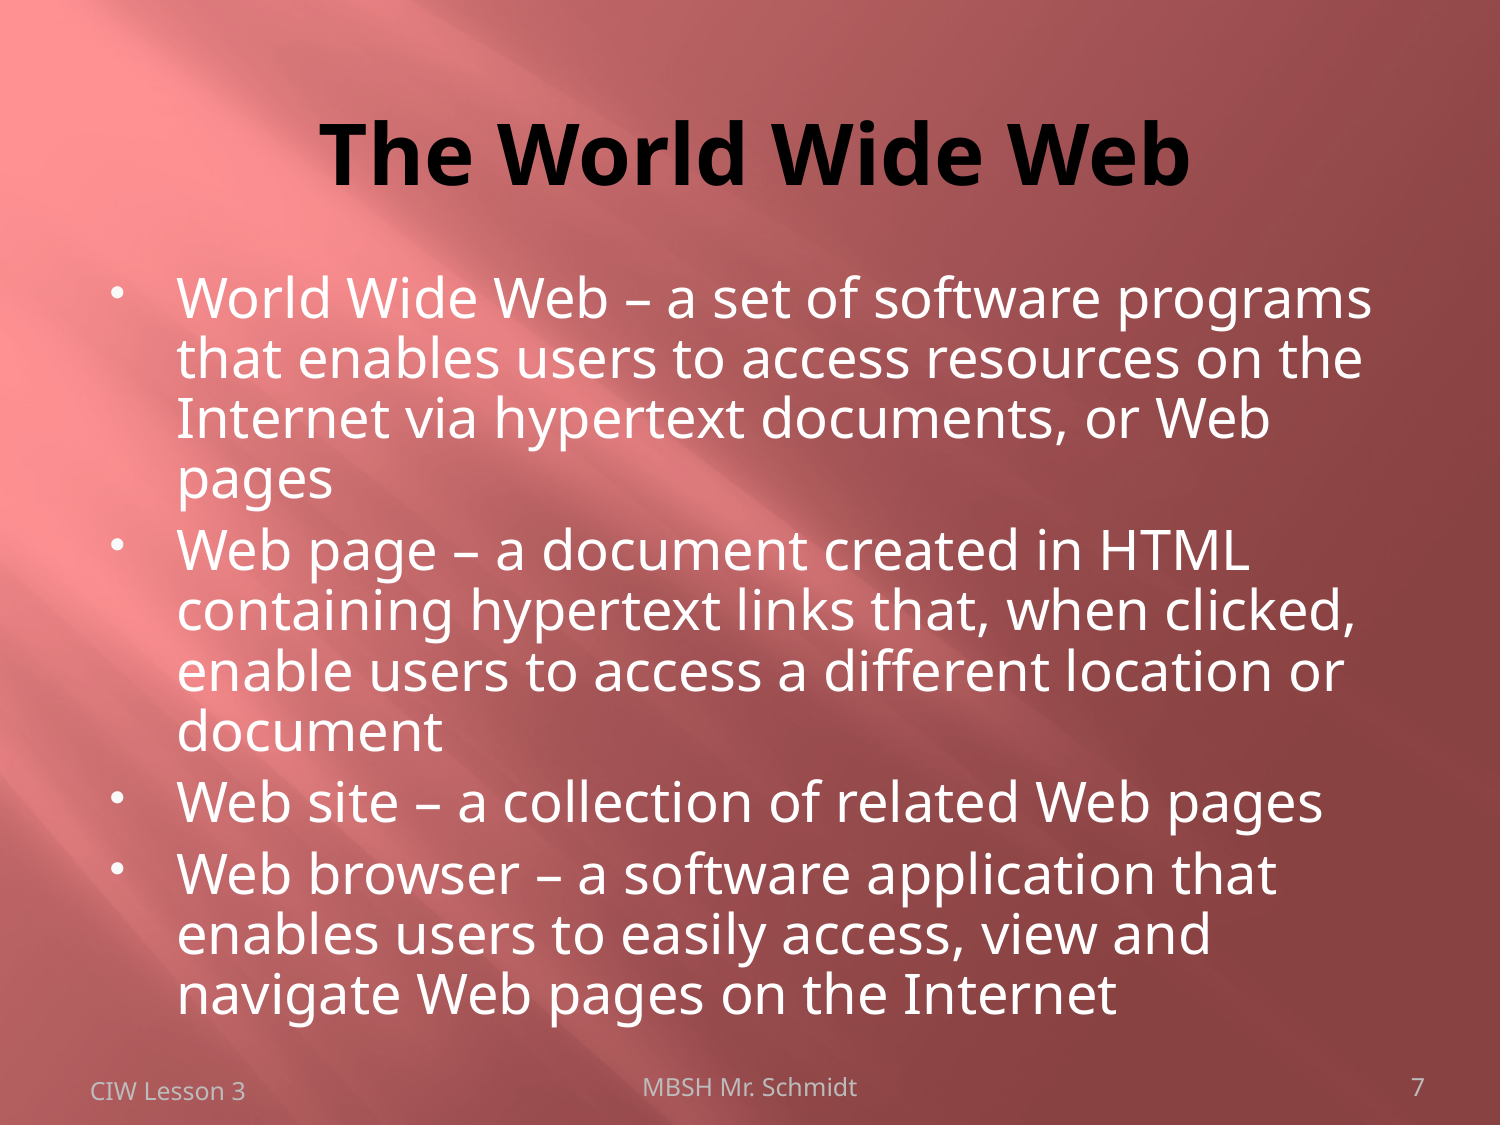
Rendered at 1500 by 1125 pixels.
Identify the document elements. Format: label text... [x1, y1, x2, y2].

title The World Wide Web [99, 53, 1413, 250]
list World Wide Web – a set of software programs that enables users to access resources on the Internet via hypertext documents, or Web pages Web page – a document created in HTML containing hypertext links that, when clicked, enable users to access a different location or document Web site – a collection of related Web pages Web browser – a software application that enables users to easily access, view and navigate Web pages on the Internet [75, 262, 1425, 1035]
footer MBSH Mr. Schmidt [512, 1052, 988, 1113]
slide_number CIW Lesson 3 [75, 1052, 425, 1113]
slide_number 7 [1299, 1052, 1425, 1113]
